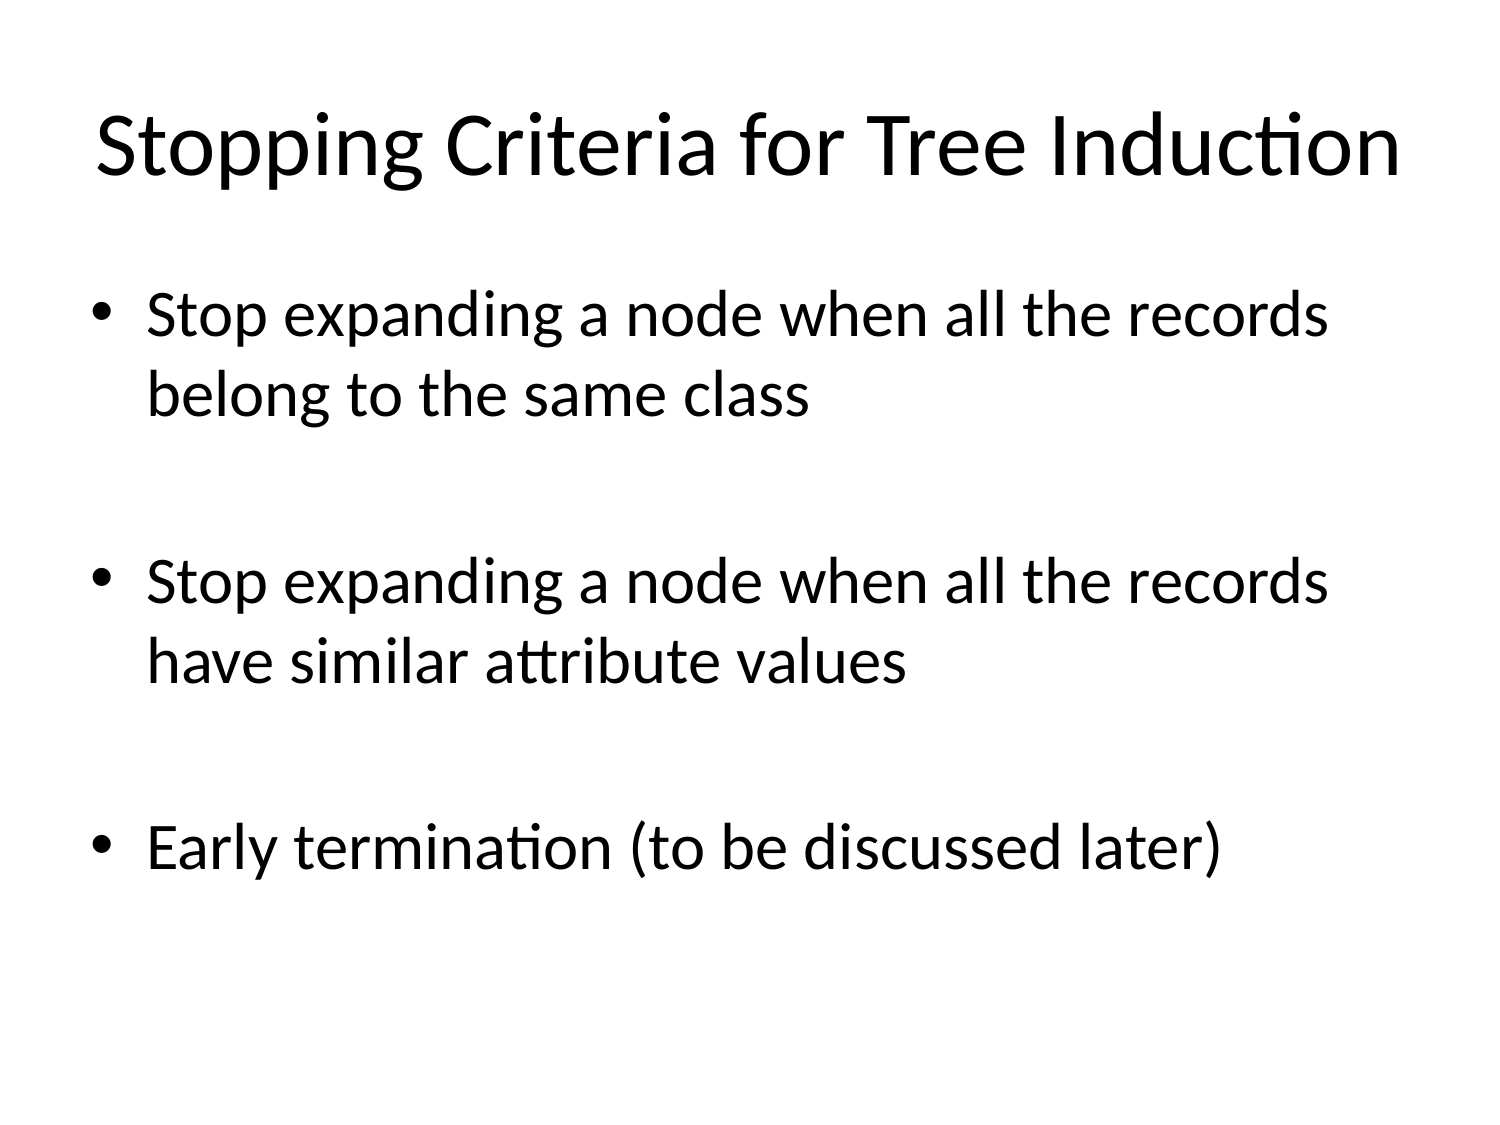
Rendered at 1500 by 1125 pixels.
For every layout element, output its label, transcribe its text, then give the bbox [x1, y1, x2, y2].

title Stopping Criteria for Tree Induction [75, 45, 1425, 233]
list Stop expanding a node when all the records belong to the same class Stop expanding a node when all the records have similar attribute values Early termination (to be discussed later) [75, 262, 1425, 1005]
